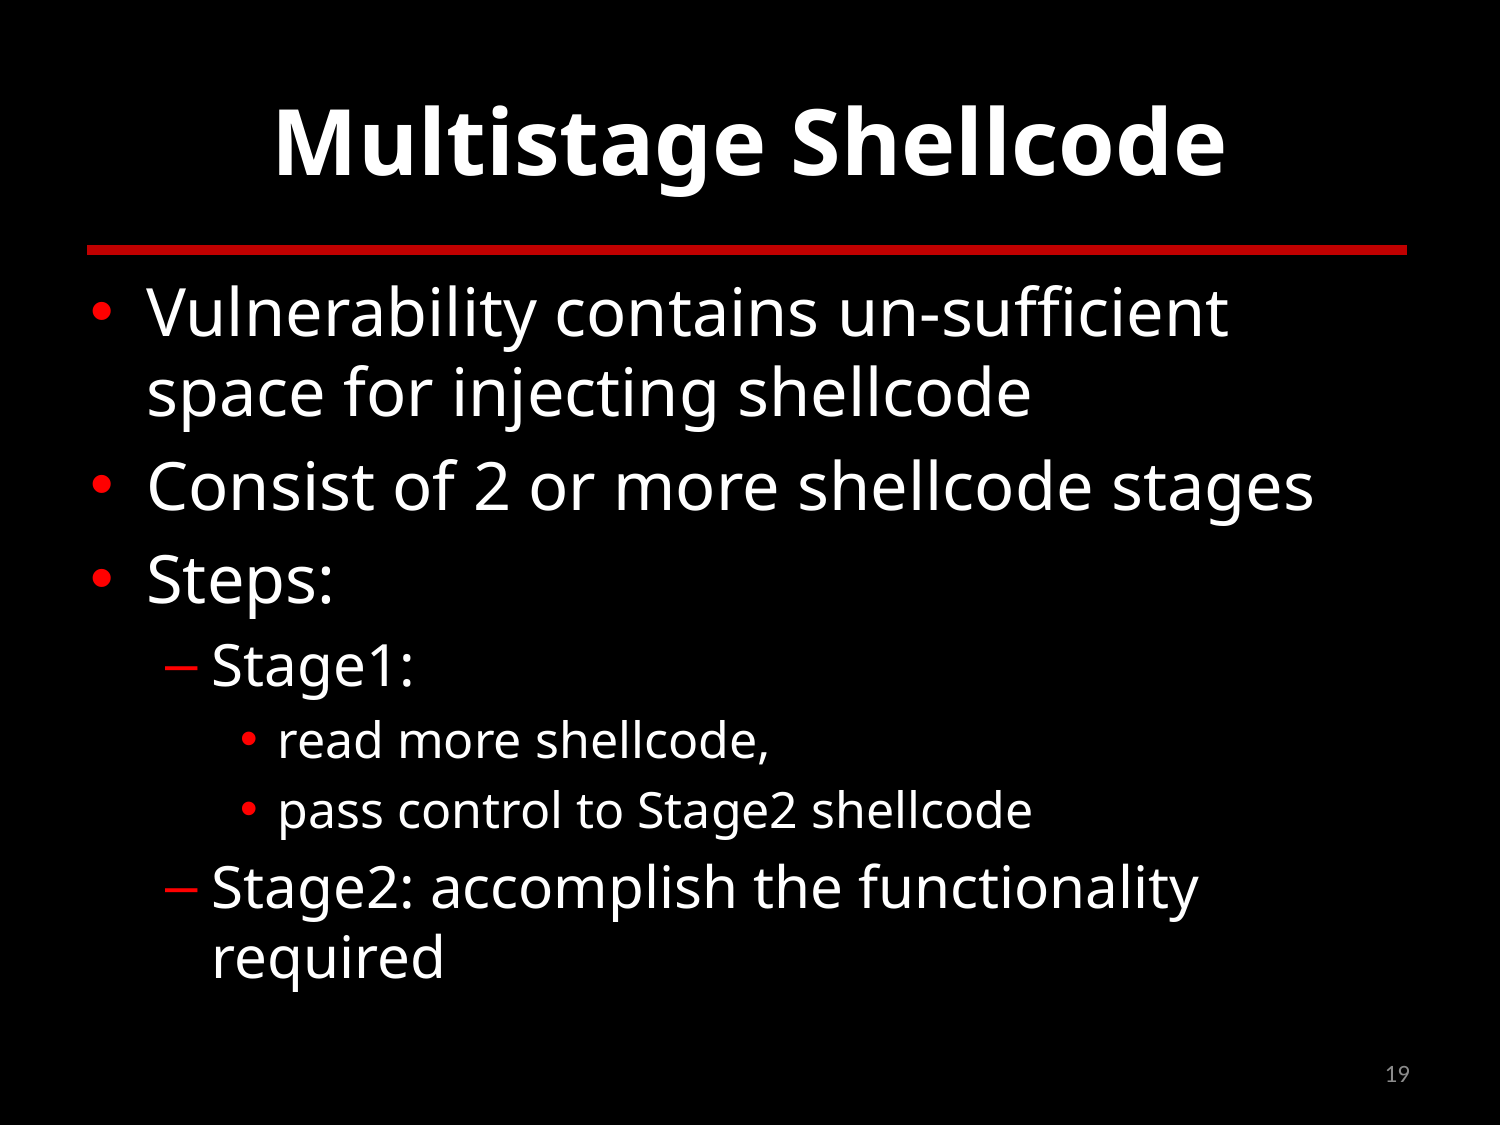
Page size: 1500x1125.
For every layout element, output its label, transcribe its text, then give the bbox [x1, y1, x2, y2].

slide_number 19 [1074, 1042, 1425, 1103]
title Multistage Shellcode [75, 45, 1425, 233]
list Vulnerability contains un-sufficient space for injecting shellcode Consist of 2 or more shellcode stages Steps: Stage1: read more shellcode, pass control to Stage2 shellcode Stage2: accomplish the functionality required [75, 262, 1425, 1005]
